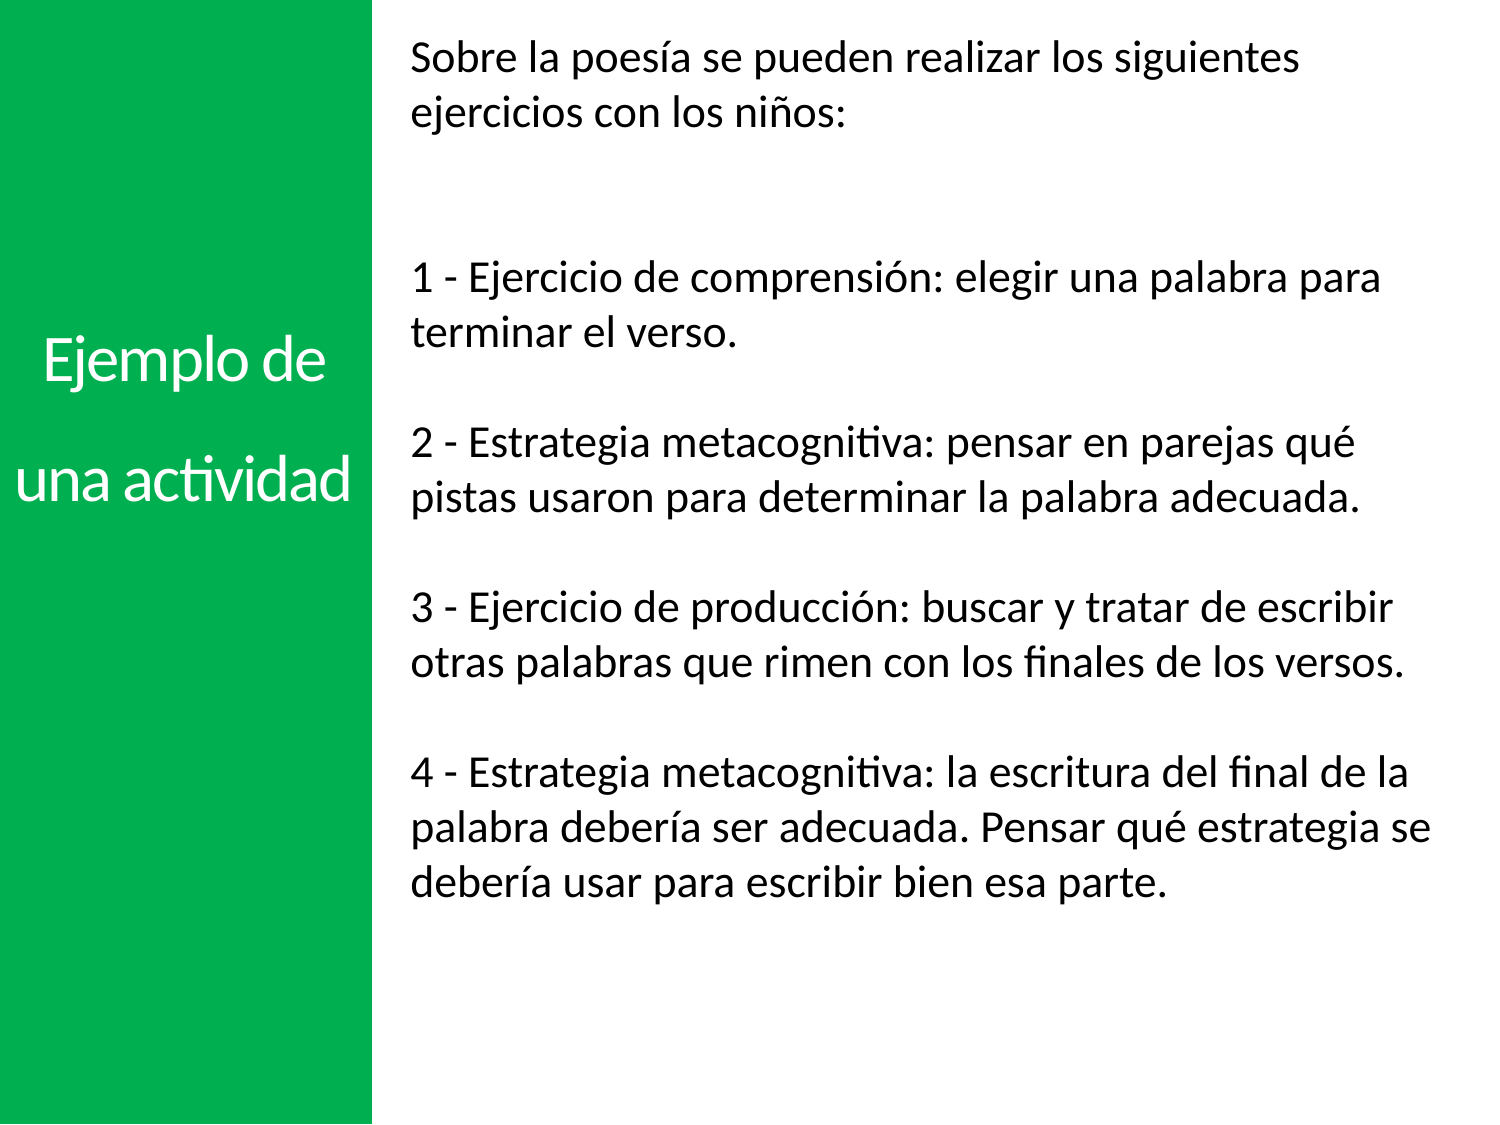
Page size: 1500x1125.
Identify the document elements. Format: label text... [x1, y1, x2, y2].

text_box [0, 0, 374, 1125]
text_box Sobre la poesía se pueden realizar los siguientes ejercicios con los niños: 1 - Ejercicio de comprensión: elegir una palabra para terminar el verso. 2 - Estrategia metacognitiva: pensar en parejas qué pistas usaron para determinar la palabra adecuada. 3 - Ejercicio de producción: buscar y tratar de escribir otras palabras que rimen con los finales de los versos. 4 - Estrategia metacognitiva: la escritura del final de la palabra debería ser adecuada. Pensar qué estrategia se debería usar para escribir bien esa parte. [395, 19, 1459, 914]
text_box Ejemplo de una actividad [0, 267, 372, 660]
